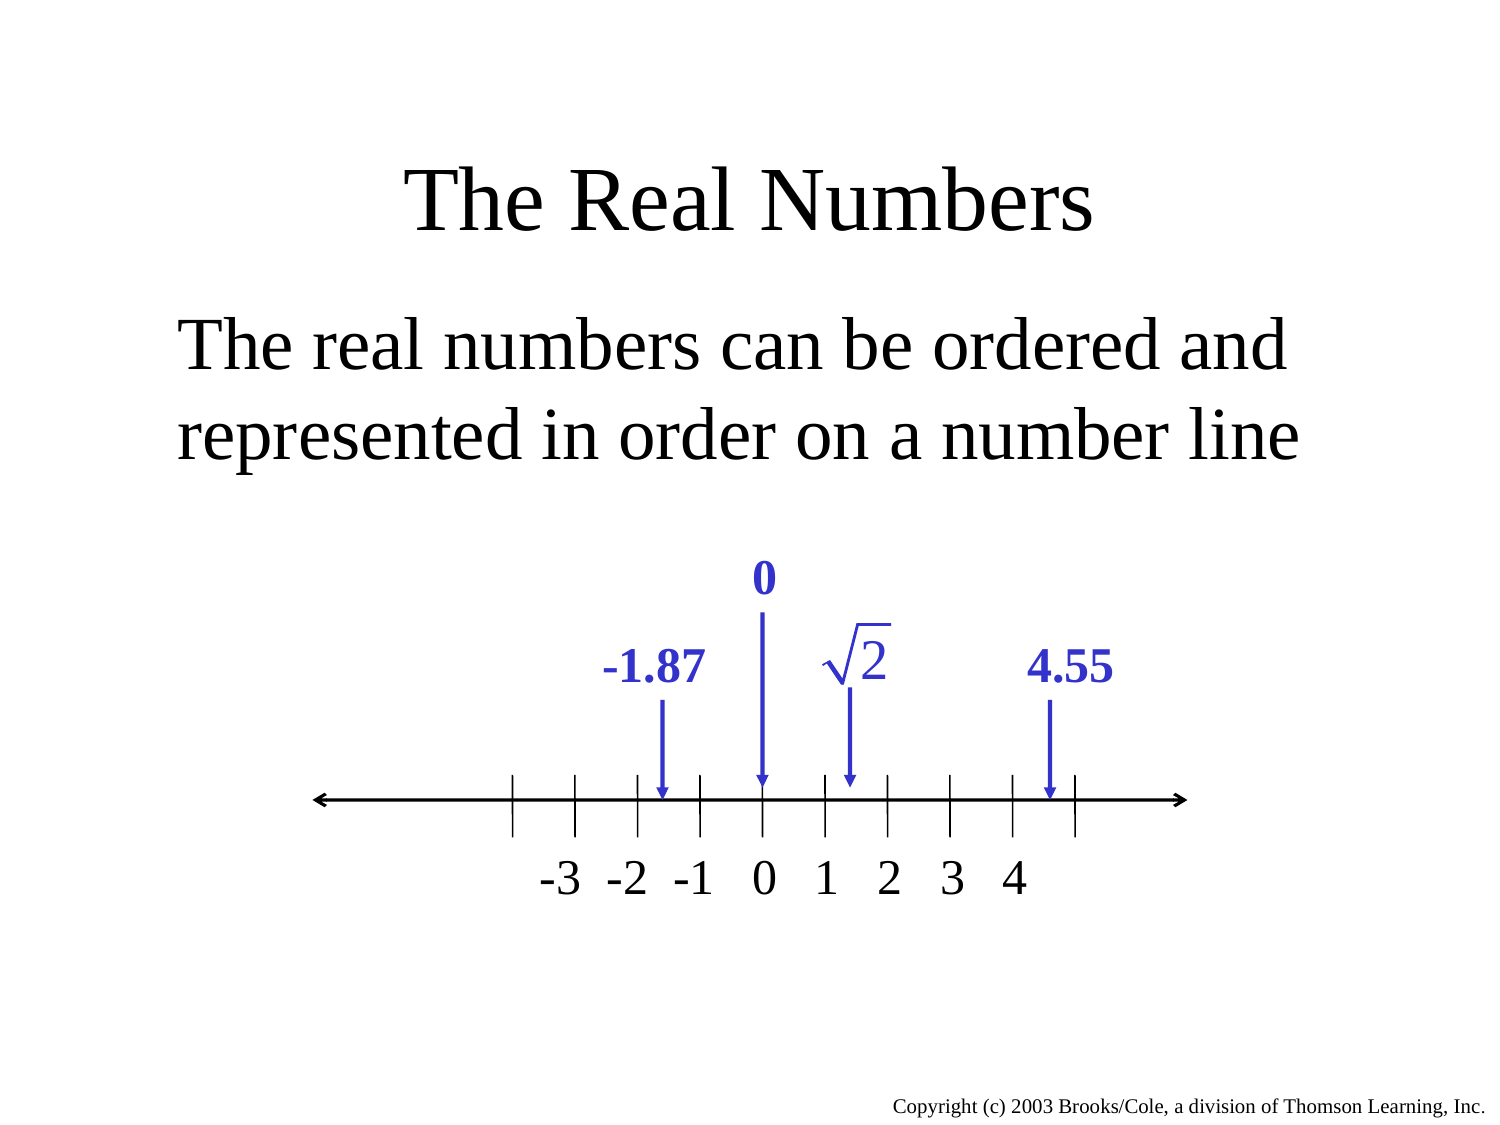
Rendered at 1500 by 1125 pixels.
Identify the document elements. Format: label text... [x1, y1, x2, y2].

text_box 0 [737, 537, 813, 613]
text_box Copyright (c) 2003 Brooks/Cole, a division of Thomson Learning, Inc. [878, 1084, 1500, 1125]
text_box The real numbers can be ordered and represented in order on a number line [162, 287, 1350, 483]
text_box -1.87 [587, 624, 750, 700]
text_box 4.55 [1012, 624, 1138, 700]
text_box [1076, 792, 1188, 808]
text_box [843, 700, 857, 788]
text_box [812, 612, 901, 691]
title The Real Numbers [112, 99, 1388, 288]
text_box [312, 792, 512, 808]
text_box [656, 699, 669, 800]
text_box [1043, 699, 1057, 800]
text_box [756, 612, 769, 788]
text_box -3 -2 -1 0 1 2 3 4 [399, 837, 1113, 913]
